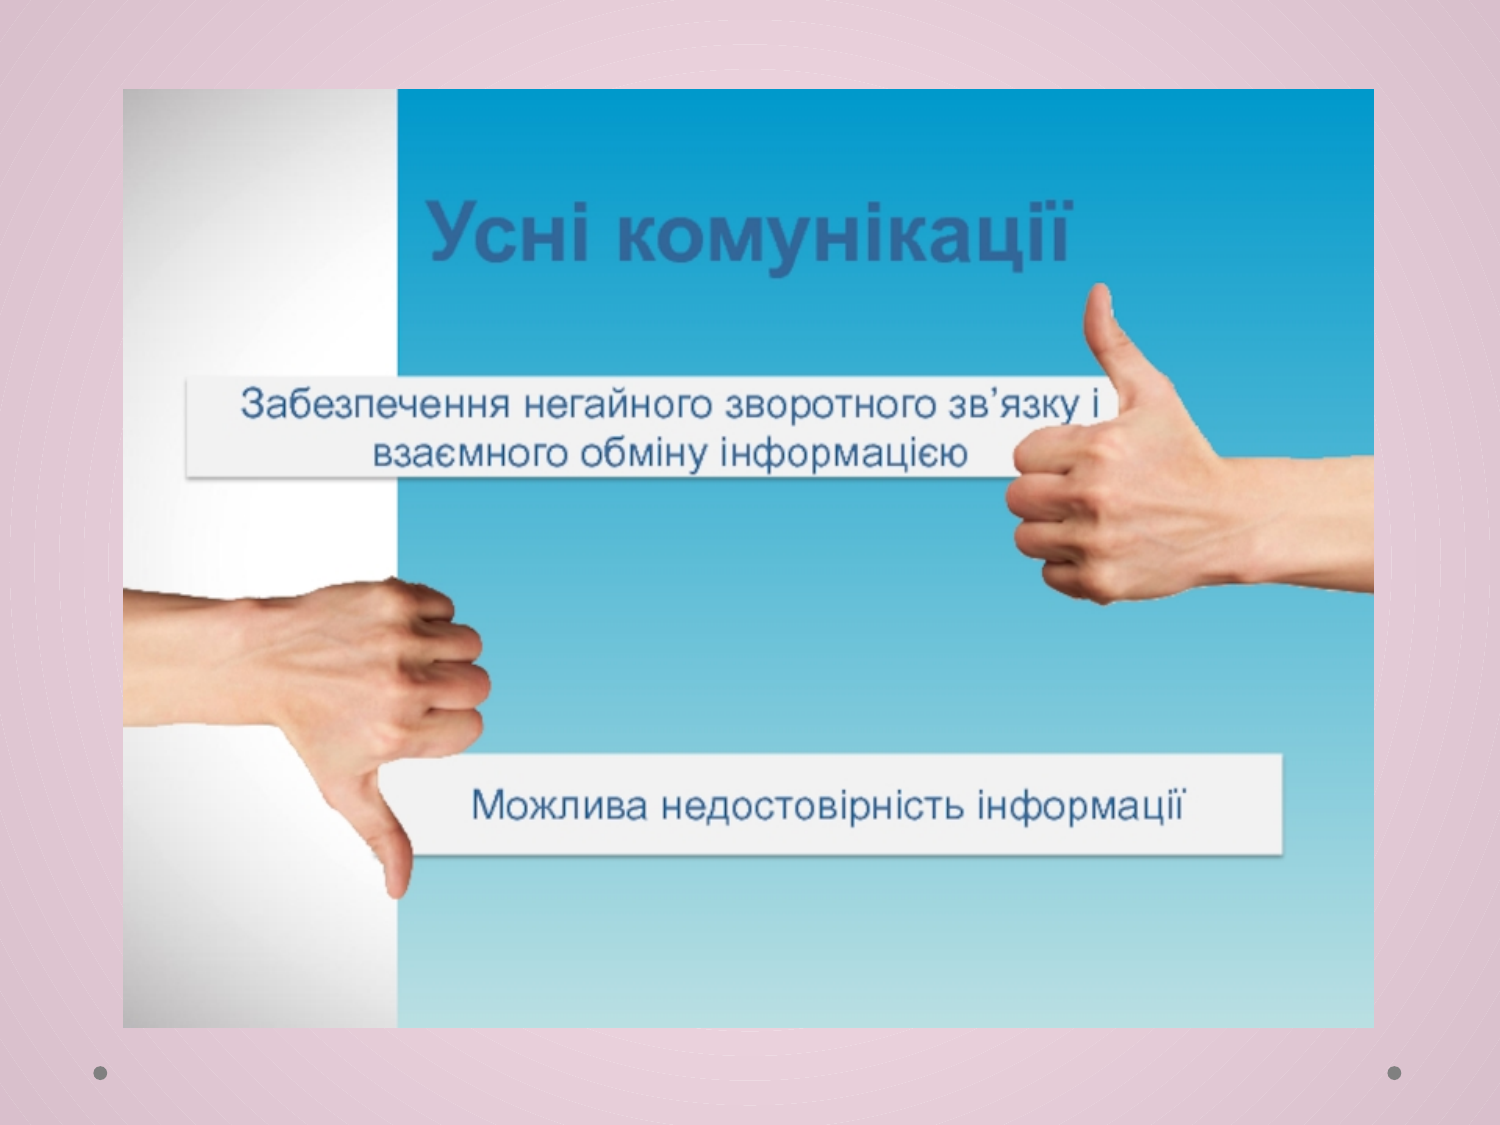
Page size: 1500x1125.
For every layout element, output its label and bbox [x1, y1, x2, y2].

picture [123, 89, 1375, 1028]
